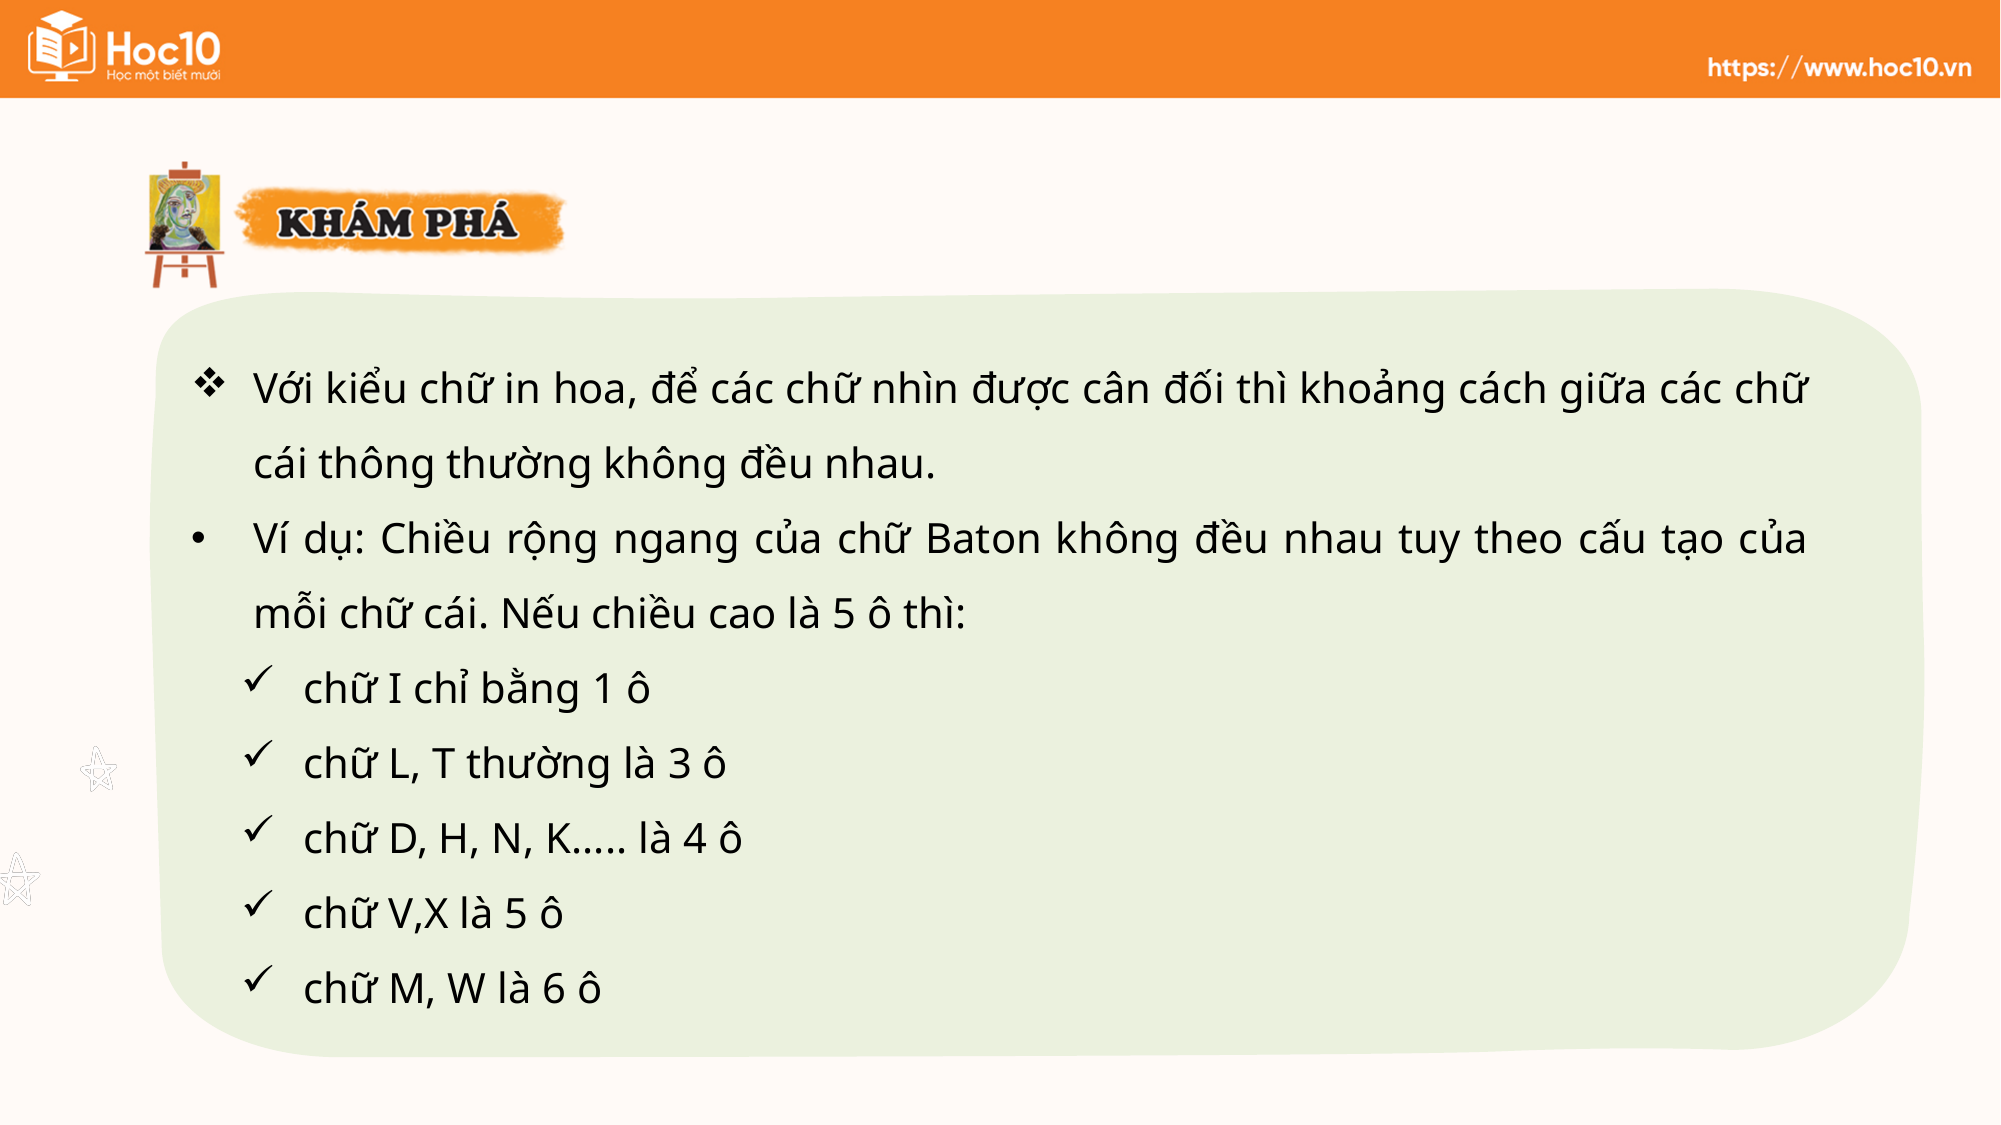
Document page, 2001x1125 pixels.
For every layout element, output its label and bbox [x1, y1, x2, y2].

picture [0, 0, 2001, 1125]
text_box [149, 288, 1928, 1058]
